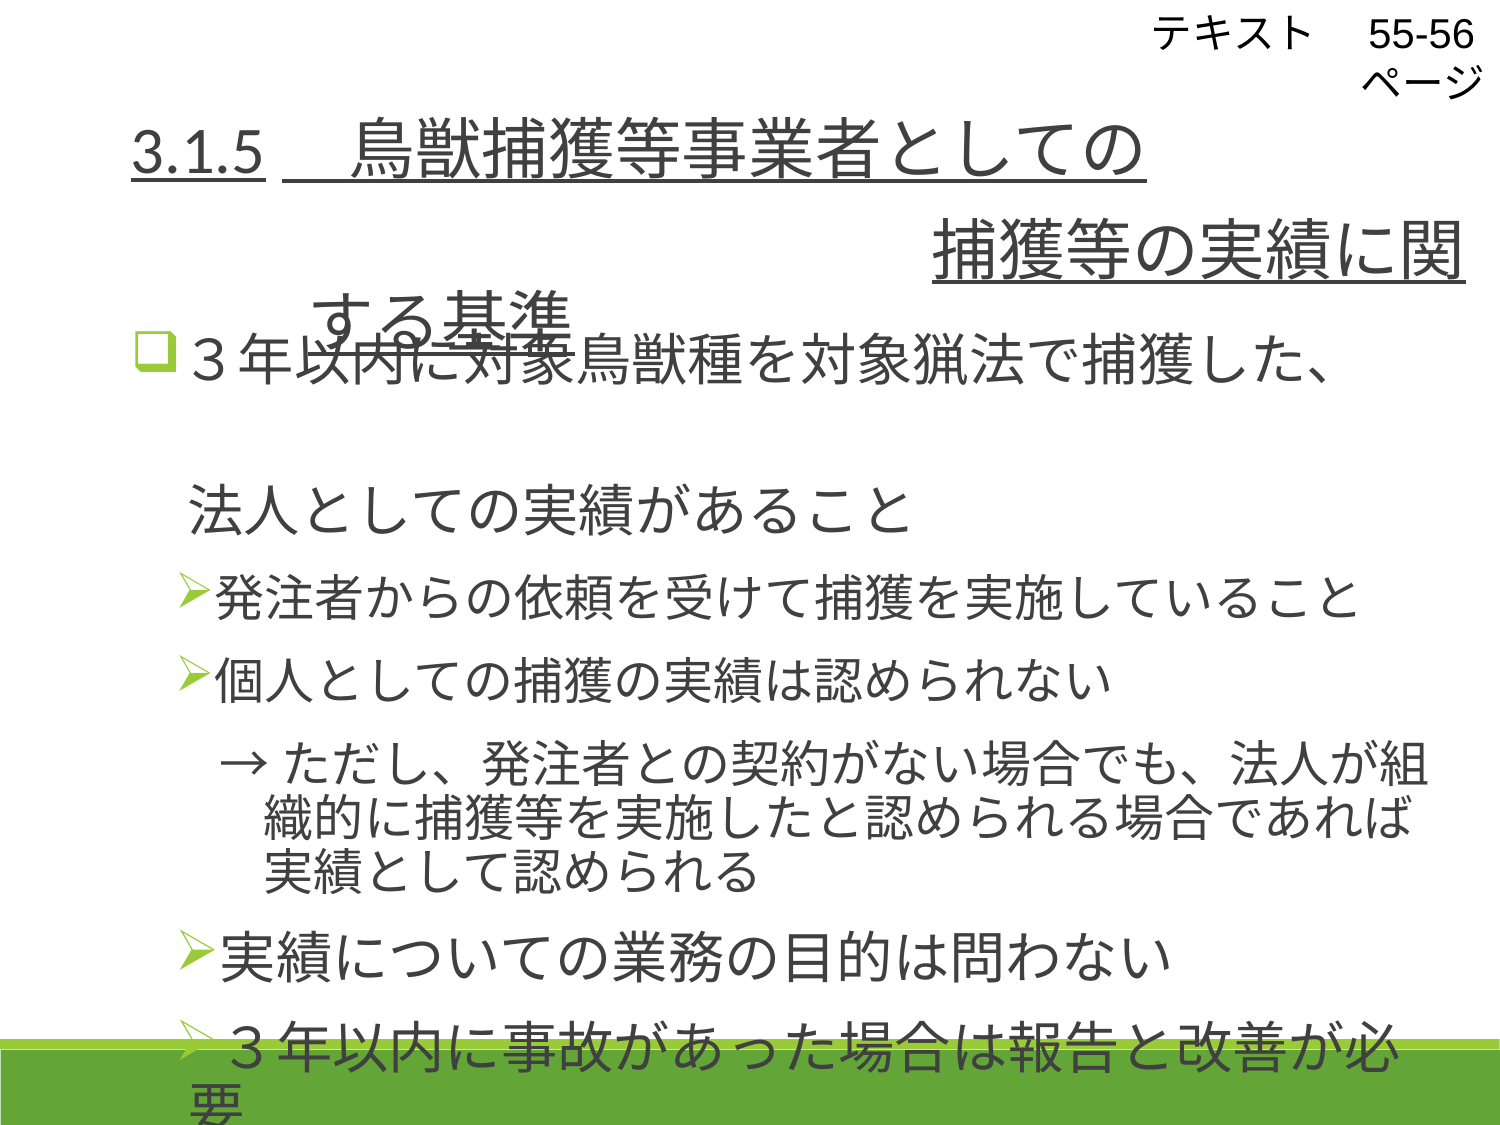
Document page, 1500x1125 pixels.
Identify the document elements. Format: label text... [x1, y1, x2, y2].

text_box テキスト 55-56ページ [1068, 0, 1500, 115]
text_box ３年以内に対象鳥獣種を対象猟法で捕獲した、 法人としての実績があること 発注者からの依頼を受けて捕獲を実施していること 個人としての捕獲の実績は認められない →ただし、発注者との契約がない場合でも、法人が組織的に捕獲等を実施したと認められる場合であれば実績として認められる 実績についての業務の目的は問わない ３年以内に事故があった場合は報告と改善が必要 [116, 324, 1460, 999]
text_box 3.1.5 鳥獣捕獲等事業者としての 捕獲等の実績に関する基準 [116, 108, 1500, 296]
